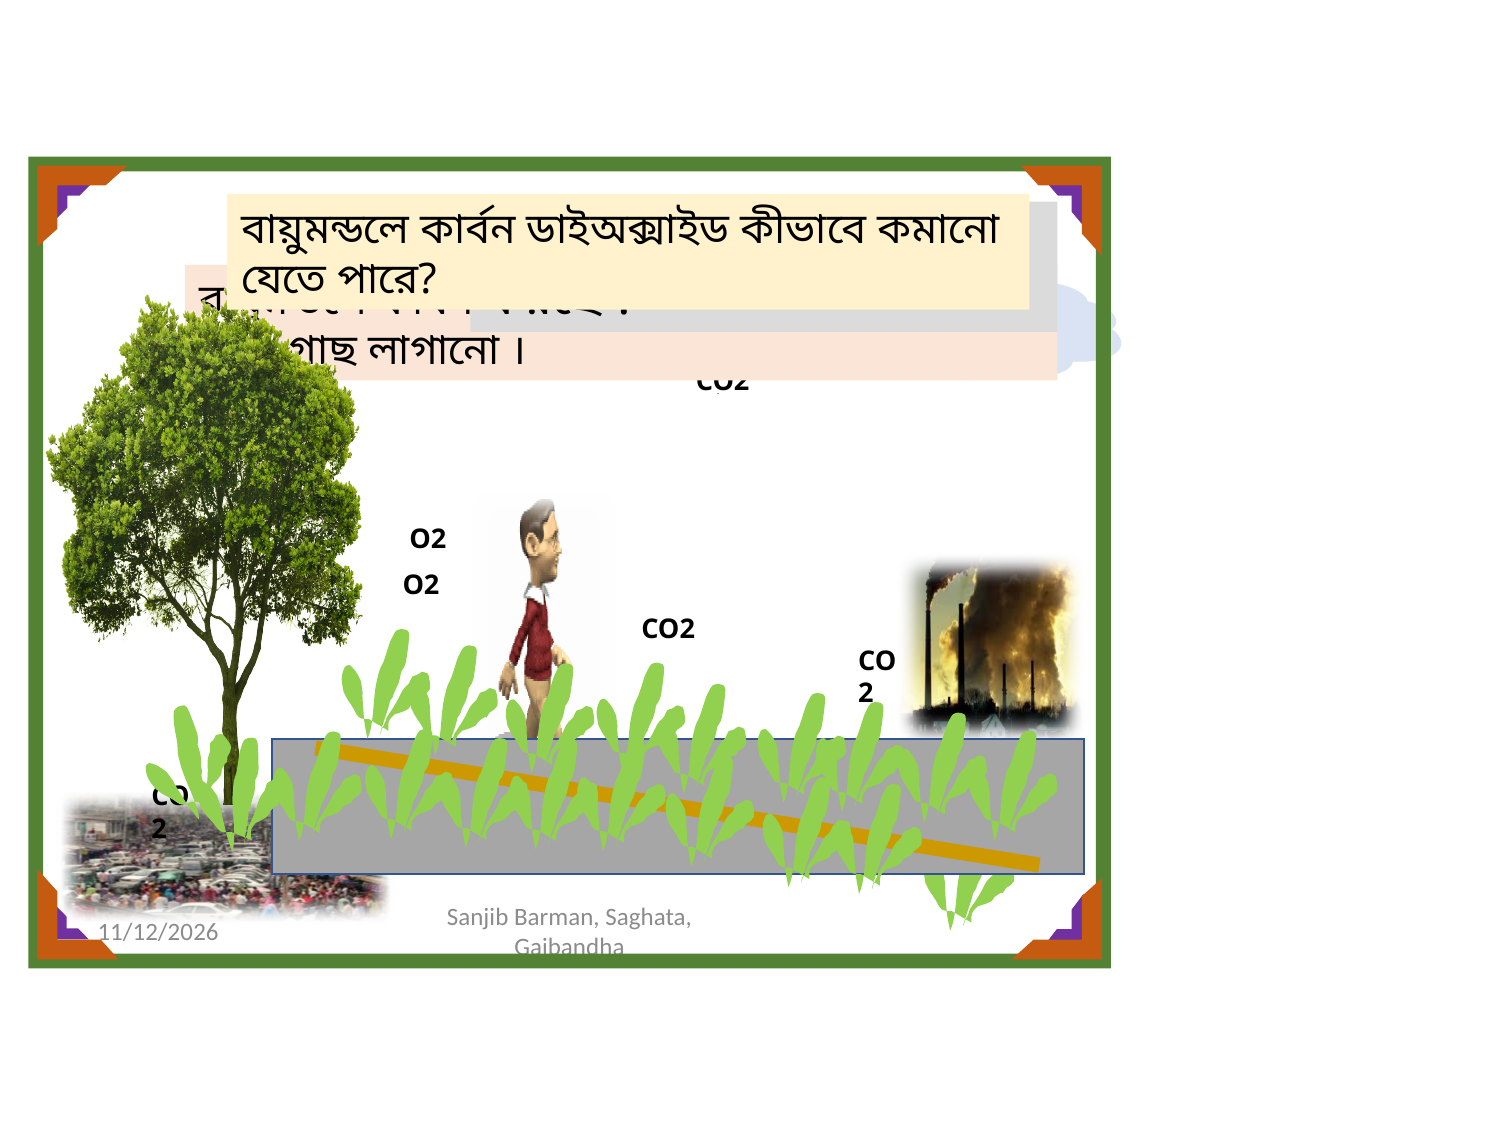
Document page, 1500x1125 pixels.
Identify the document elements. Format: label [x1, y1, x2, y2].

text_box [1111, 310, 1123, 358]
text_box [28, 156, 1111, 969]
